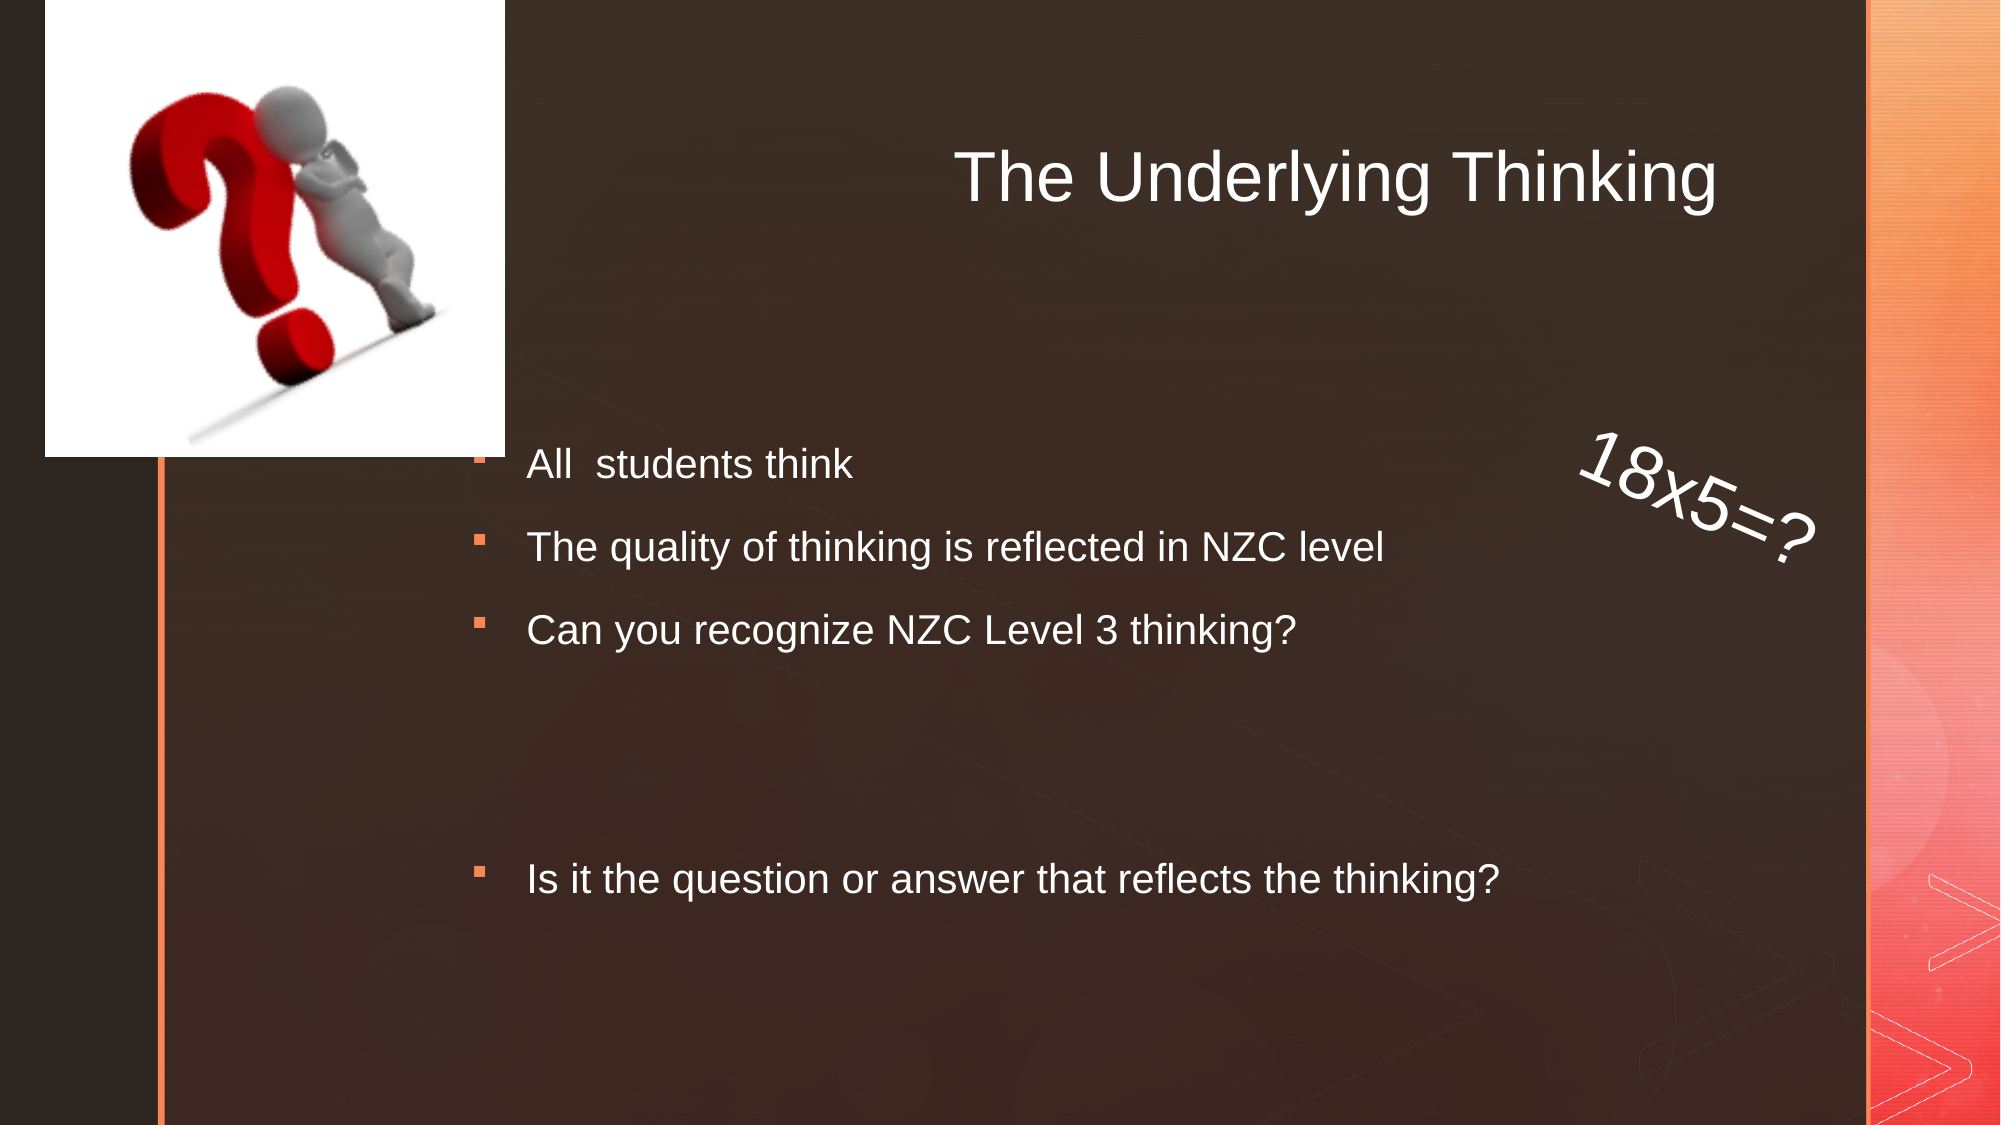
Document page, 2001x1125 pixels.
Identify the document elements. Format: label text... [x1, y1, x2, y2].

text_box 18x5=? [1551, 391, 1913, 627]
title The Underlying Thinking [505, 132, 1734, 310]
list All students think The quality of thinking is reflected in NZC level Can you recognize NZC Level 3 thinking? Is it the question or answer that reflects the thinking? [454, 336, 1734, 993]
picture [45, 0, 505, 457]
picture [1871, 0, 2001, 1125]
